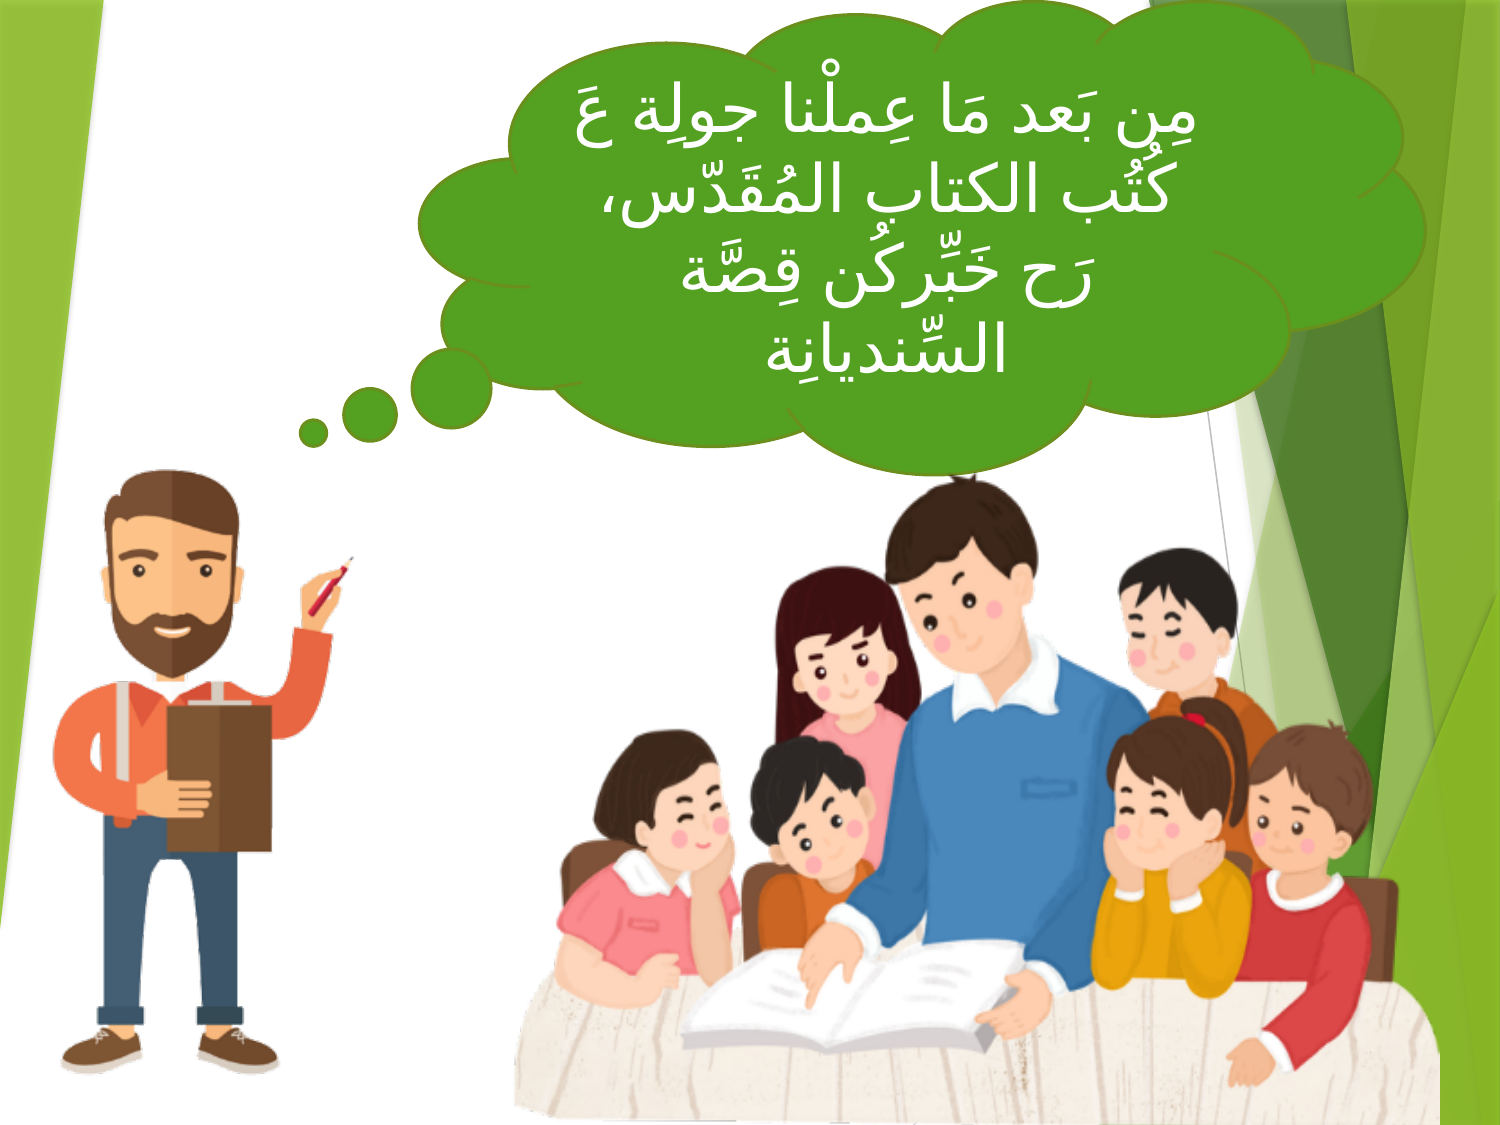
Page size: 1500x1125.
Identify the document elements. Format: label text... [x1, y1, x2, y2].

text_box مِن بَعد مَا عِملْنا جولِة عَ كُتُب الكتاب المُقَدّس، رَح خَبِّركُن قِصَّة السِّنديانِة [410, 0, 1427, 430]
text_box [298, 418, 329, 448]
picture [500, 329, 1441, 1125]
text_box مِن بَعد مَا عِملْنا جولِة عَ كُتُب الكتاب المُقَدّس، رَح خَبِّركُن قِصَّة السِّنديانِة [342, 387, 398, 443]
picture [21, 453, 386, 1092]
